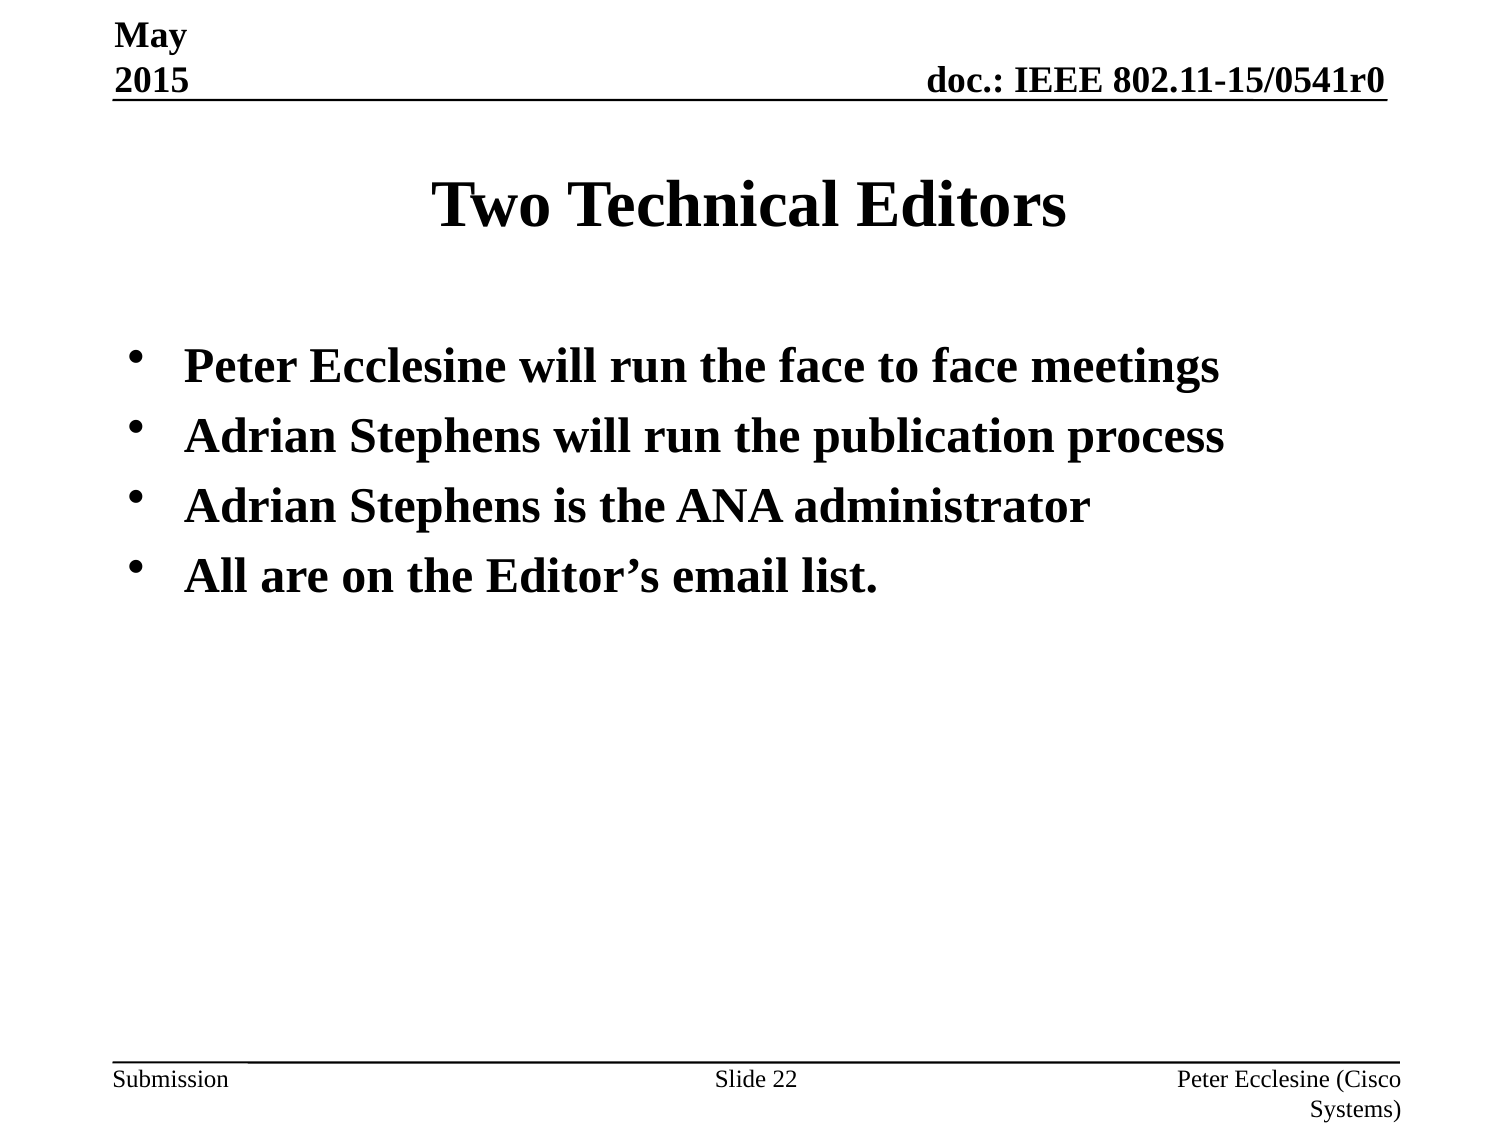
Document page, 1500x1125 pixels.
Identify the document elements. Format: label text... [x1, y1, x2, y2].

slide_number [114, 54, 272, 101]
slide_number Slide 22 [712, 1061, 800, 1093]
footer Peter Ecclesine (Cisco Systems) [1164, 1061, 1402, 1093]
title Two Technical Editors [112, 112, 1388, 288]
list Peter Ecclesine will run the face to face meetings Adrian Stephens will run the publication process Adrian Stephens is the ANA administrator All are on the Editor’s email list. [112, 324, 1388, 1001]
